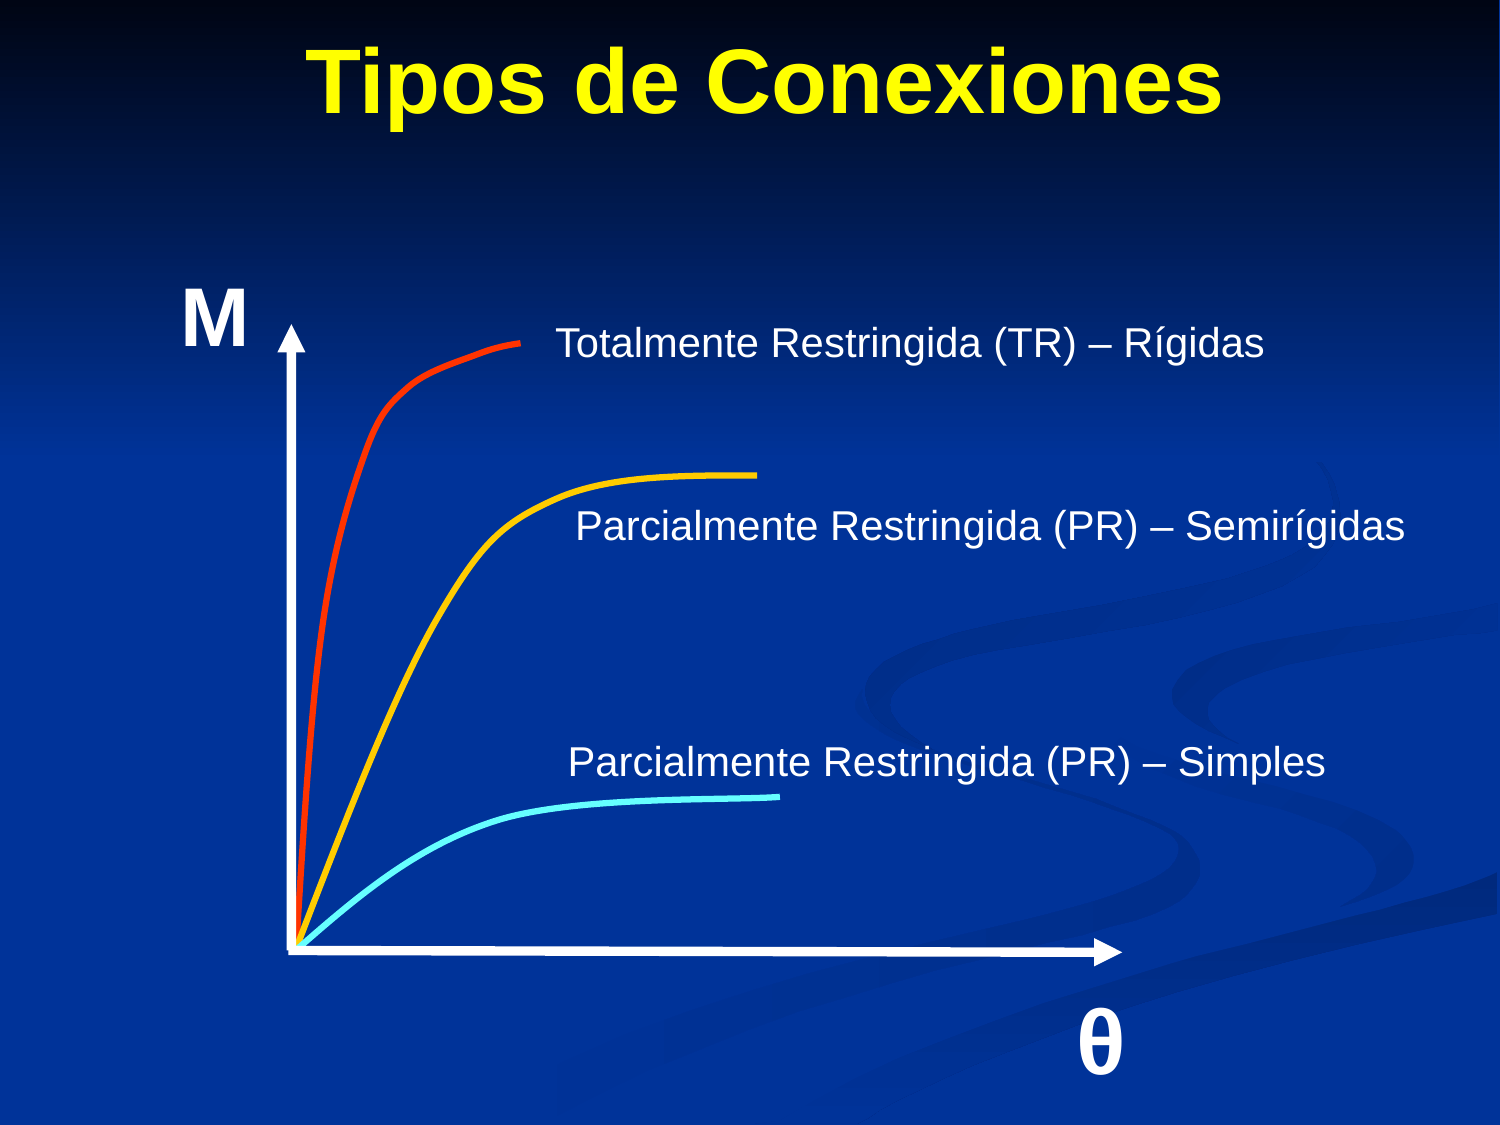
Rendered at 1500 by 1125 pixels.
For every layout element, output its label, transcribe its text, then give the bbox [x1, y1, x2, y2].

text_box Tipos de Conexiones [289, 14, 1242, 139]
text_box θ [1051, 976, 1152, 1101]
text_box M [165, 255, 266, 371]
text_box [288, 946, 1123, 959]
text_box [577, 475, 758, 491]
text_box [296, 497, 678, 948]
text_box Totalmente Restringida (TR) – Rígidas [540, 308, 1292, 374]
text_box Parcialmente Restringida (PR) – Semirígidas [560, 491, 1421, 557]
text_box [296, 343, 521, 946]
text_box Parcialmente Restringida (PR) – Simples [552, 727, 1353, 793]
text_box [296, 796, 780, 950]
text_box [285, 324, 298, 950]
